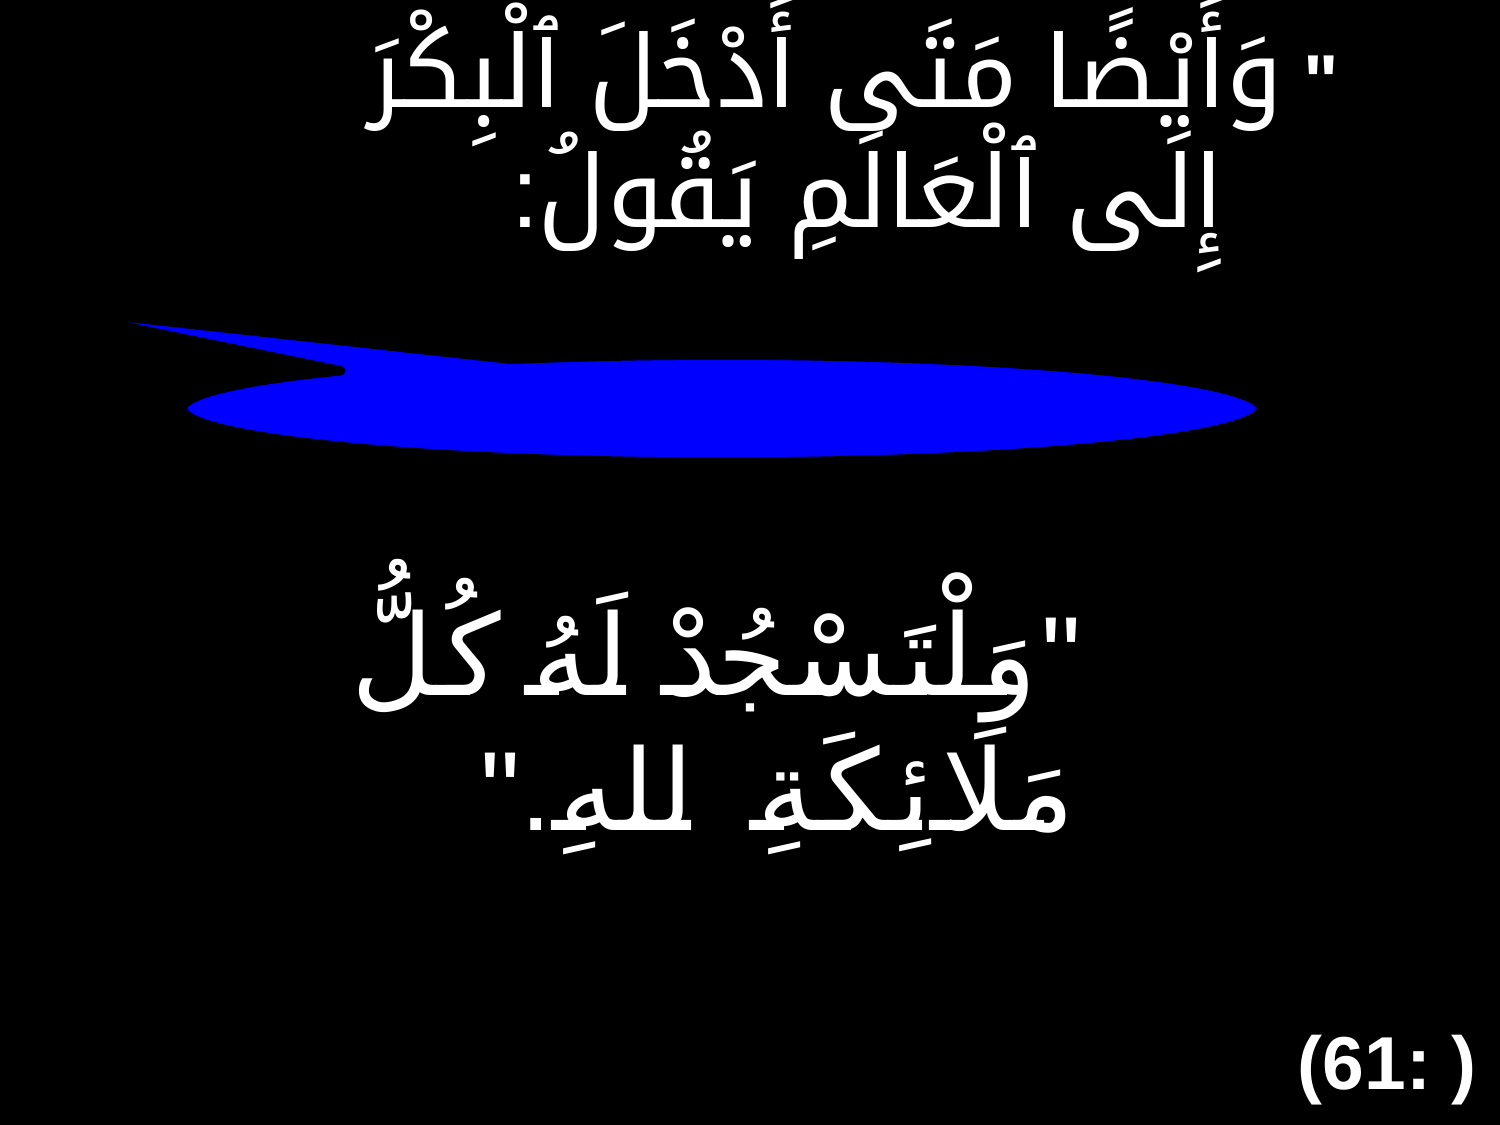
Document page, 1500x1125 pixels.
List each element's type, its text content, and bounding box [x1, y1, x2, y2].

text_box "وَلْتَسْجُدْ لَهُ كُلُّ مَلَائِكَةِ ٱللهِ." [306, 575, 1097, 916]
text_box [0, 60, 1500, 1061]
title " وَأَيْضًا مَتَى أَدْخَلَ ٱلْبِكْرَ إِلَى ٱلْعَالَمِ يَقُولُ: [290, 0, 1417, 280]
text_box (61: ) [760, 1006, 1492, 1113]
